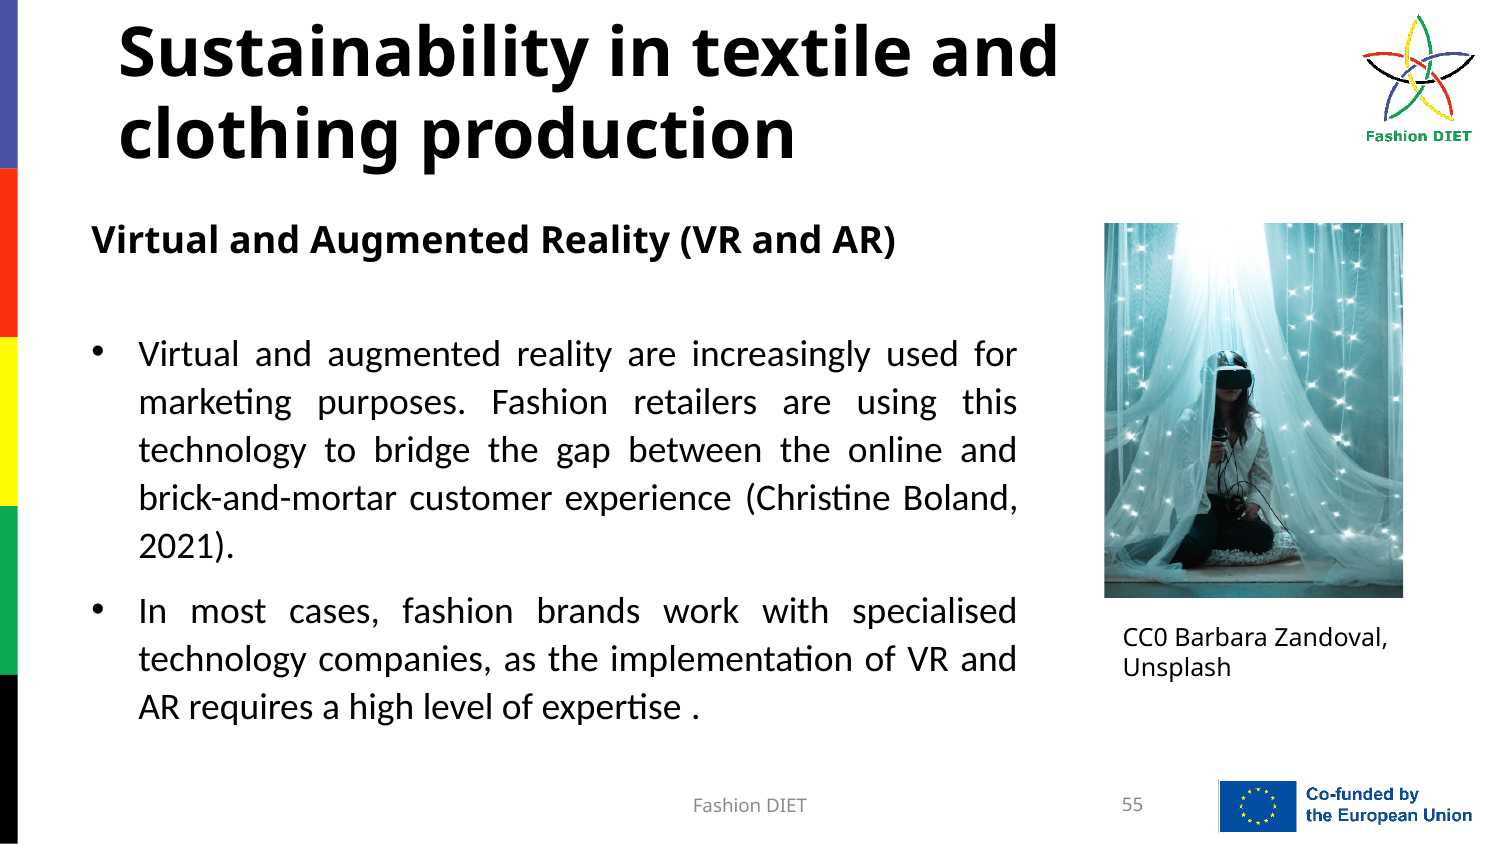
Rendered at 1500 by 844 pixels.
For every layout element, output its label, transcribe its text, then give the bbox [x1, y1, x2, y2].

slide_number 55 [820, 783, 1159, 829]
text_box Sustainability in textile and clothing production [103, 0, 1108, 180]
picture [1358, 14, 1480, 151]
picture [1216, 777, 1491, 835]
footer Fashion DIET [496, 782, 1004, 828]
picture [1104, 222, 1404, 598]
text_box CC0 Barbara Zandoval, Unsplash [1107, 614, 1486, 690]
text_box Virtual and Augmented Reality (VR and AR) Virtual and augmented reality are increasingly used for marketing purposes. Fashion retailers are using this technology to bridge the gap between the online and brick-and-mortar customer experience (Christine Boland, 2021). In most cases, fashion brands work with specialised technology companies, as the implementation of VR and AR requires a high level of expertise . [76, 208, 1034, 735]
